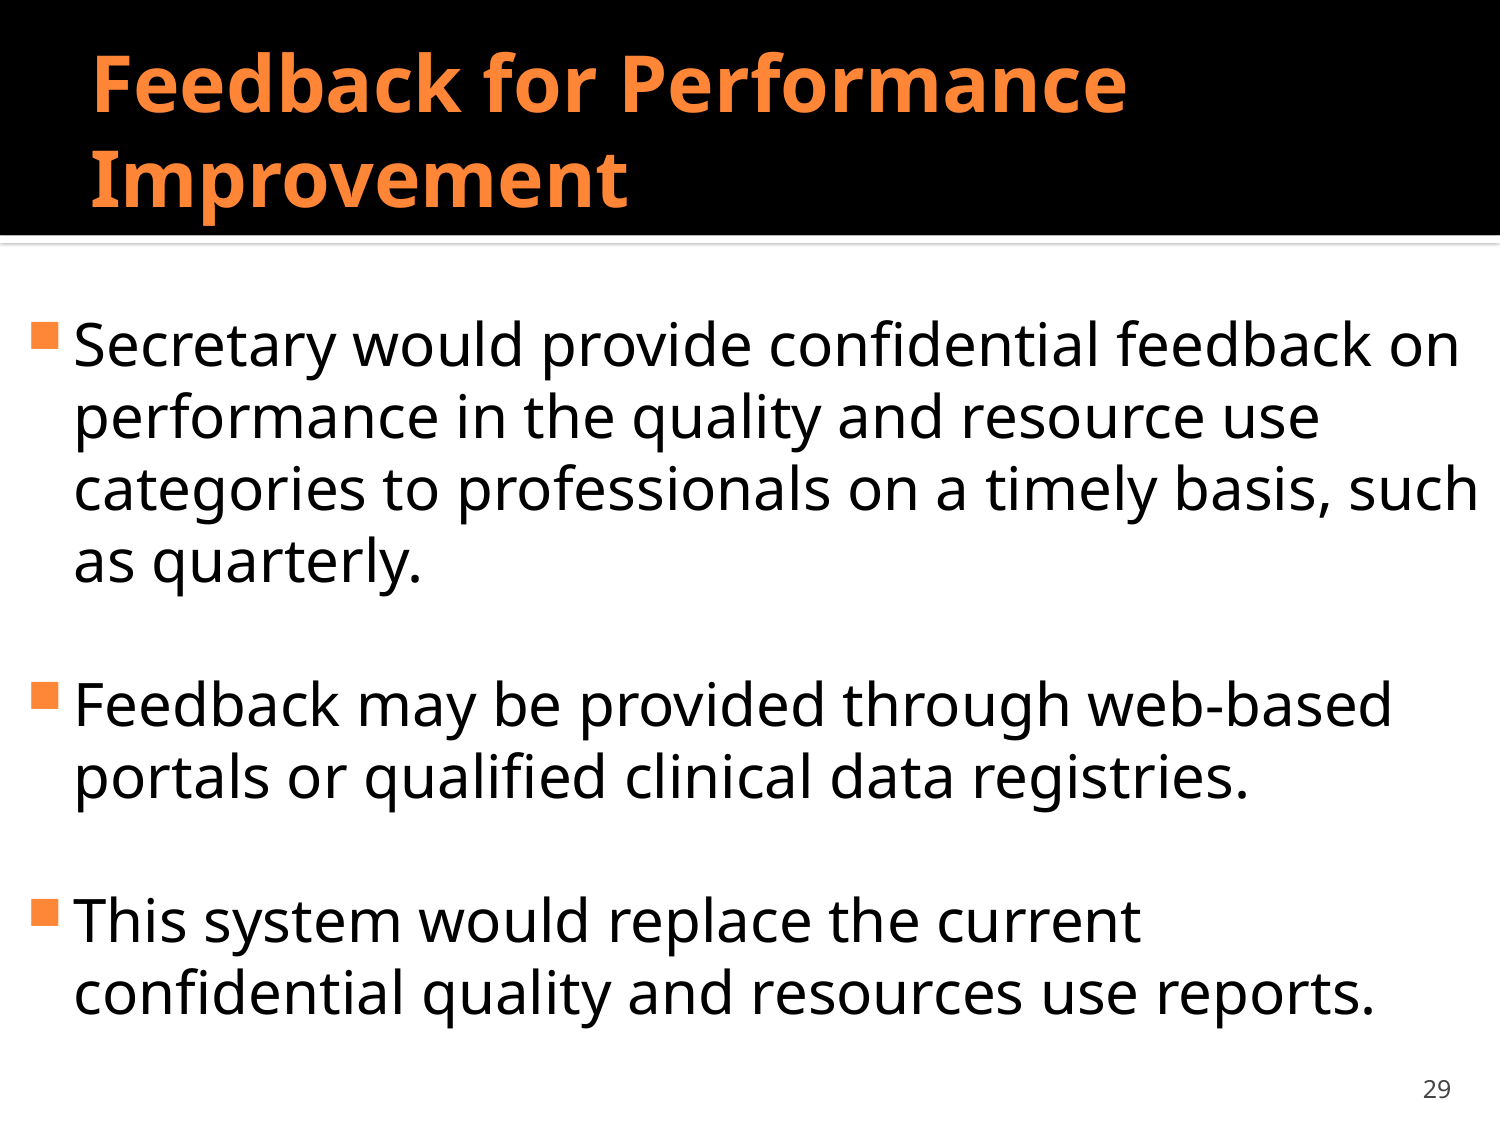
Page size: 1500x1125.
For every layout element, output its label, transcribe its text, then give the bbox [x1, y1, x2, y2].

slide_number 29 [1345, 1062, 1467, 1108]
list Secretary would provide confidential feedback on performance in the quality and resource use categories to professionals on a timely basis, such as quarterly. Feedback may be provided through web-based portals or qualified clinical data registries. This system would replace the current confidential quality and resources use reports. [0, 291, 1500, 1050]
title Feedback for Performance Improvement [75, 25, 1425, 231]
